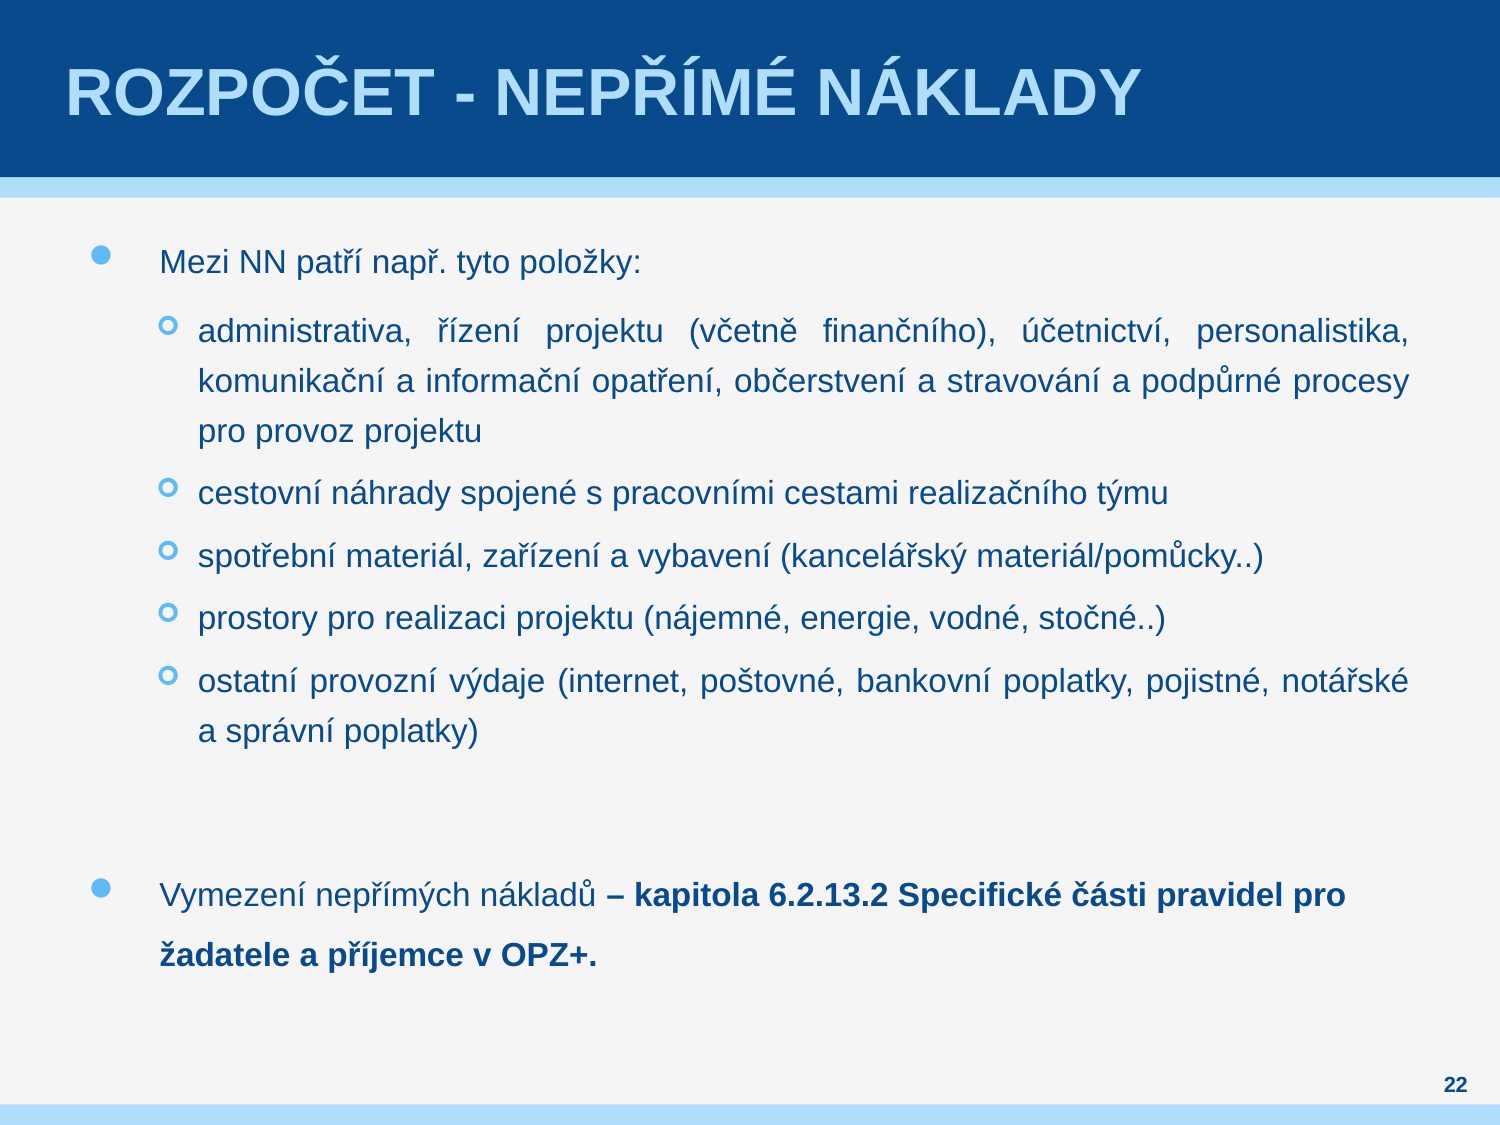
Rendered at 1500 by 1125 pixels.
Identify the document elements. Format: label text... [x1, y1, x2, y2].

slide_number 22 [1417, 1068, 1495, 1099]
list Mezi NN patří např. tyto položky: administrativa, řízení projektu (včetně finančního), účetnictví, personalistika, komunikační a informační opatření, občerstvení a stravování a podpůrné procesy pro provoz projektu cestovní náhrady spojené s pracovními cestami realizačního týmu spotřební materiál, zařízení a vybavení (kancelářský materiál/pomůcky..) prostory pro realizaci projektu (nájemné, energie, vodné, stočné..) ostatní provozní výdaje (internet, poštovné, bankovní poplatky, pojistné, notářské a správní poplatky) Vymezení nepřímých nákladů – kapitola 6.2.13.2 Specifické části pravidel pro žadatele a příjemce v OPZ+. [88, 219, 1412, 1004]
title Rozpočet - Nepřímé náklady [59, 0, 1441, 178]
